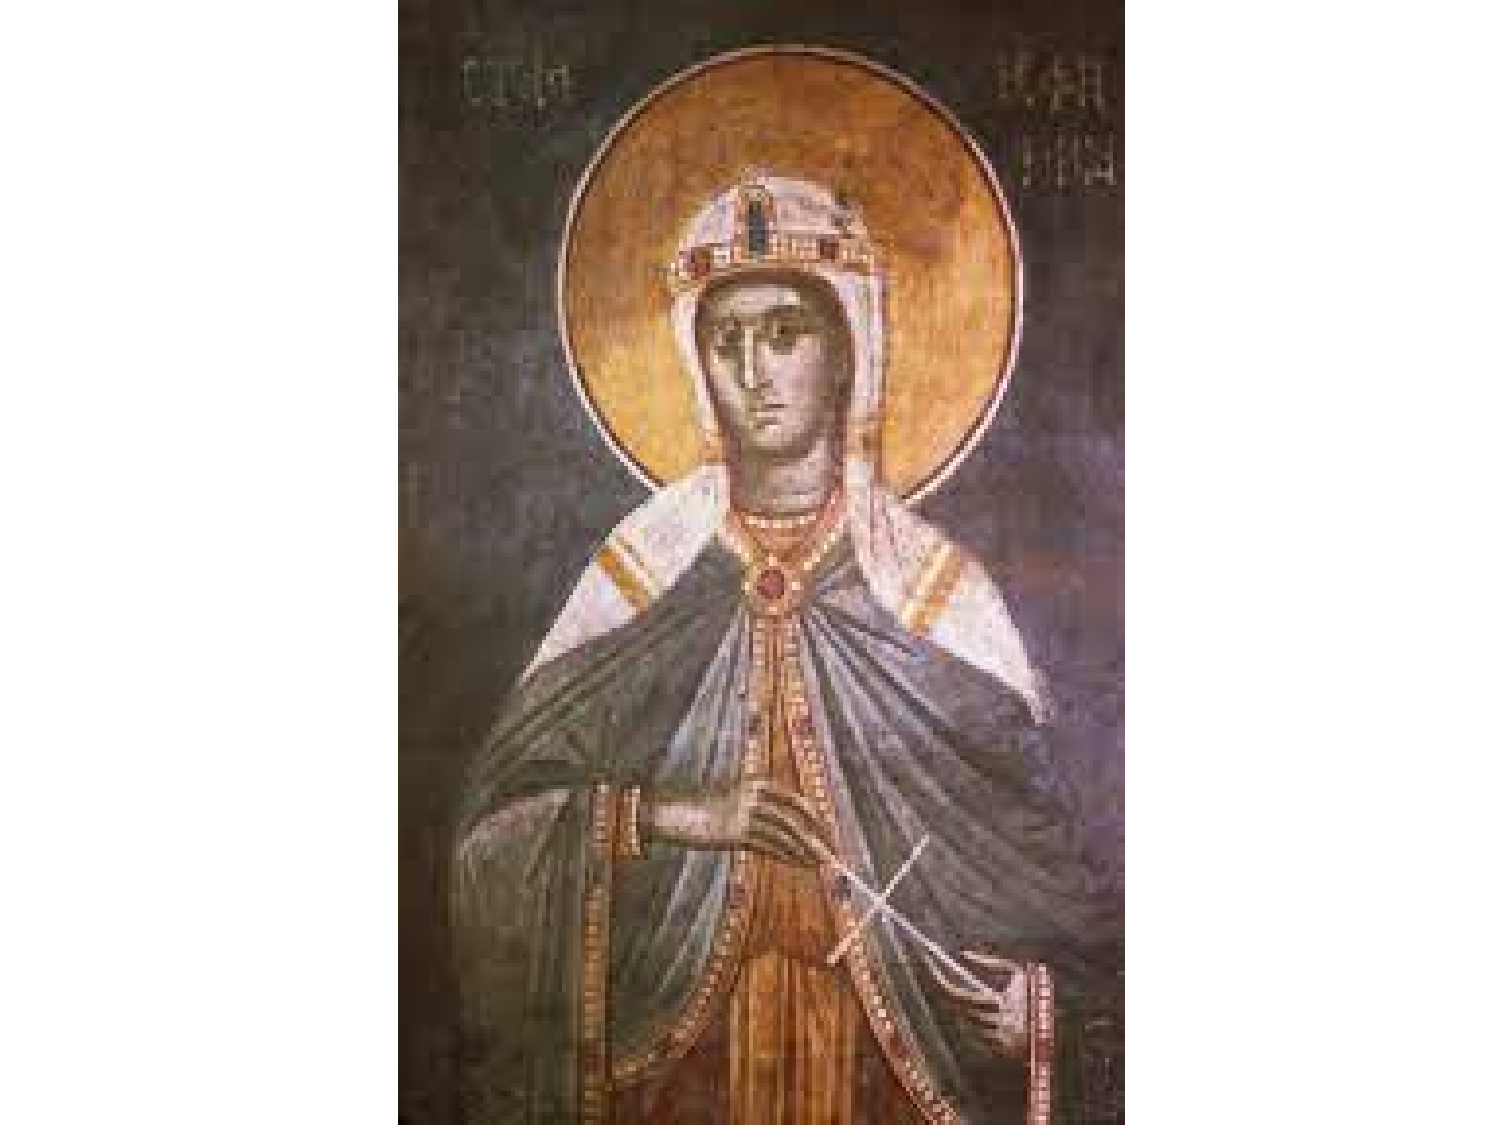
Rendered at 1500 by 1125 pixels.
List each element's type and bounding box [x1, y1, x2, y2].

list [398, 0, 1126, 1125]
